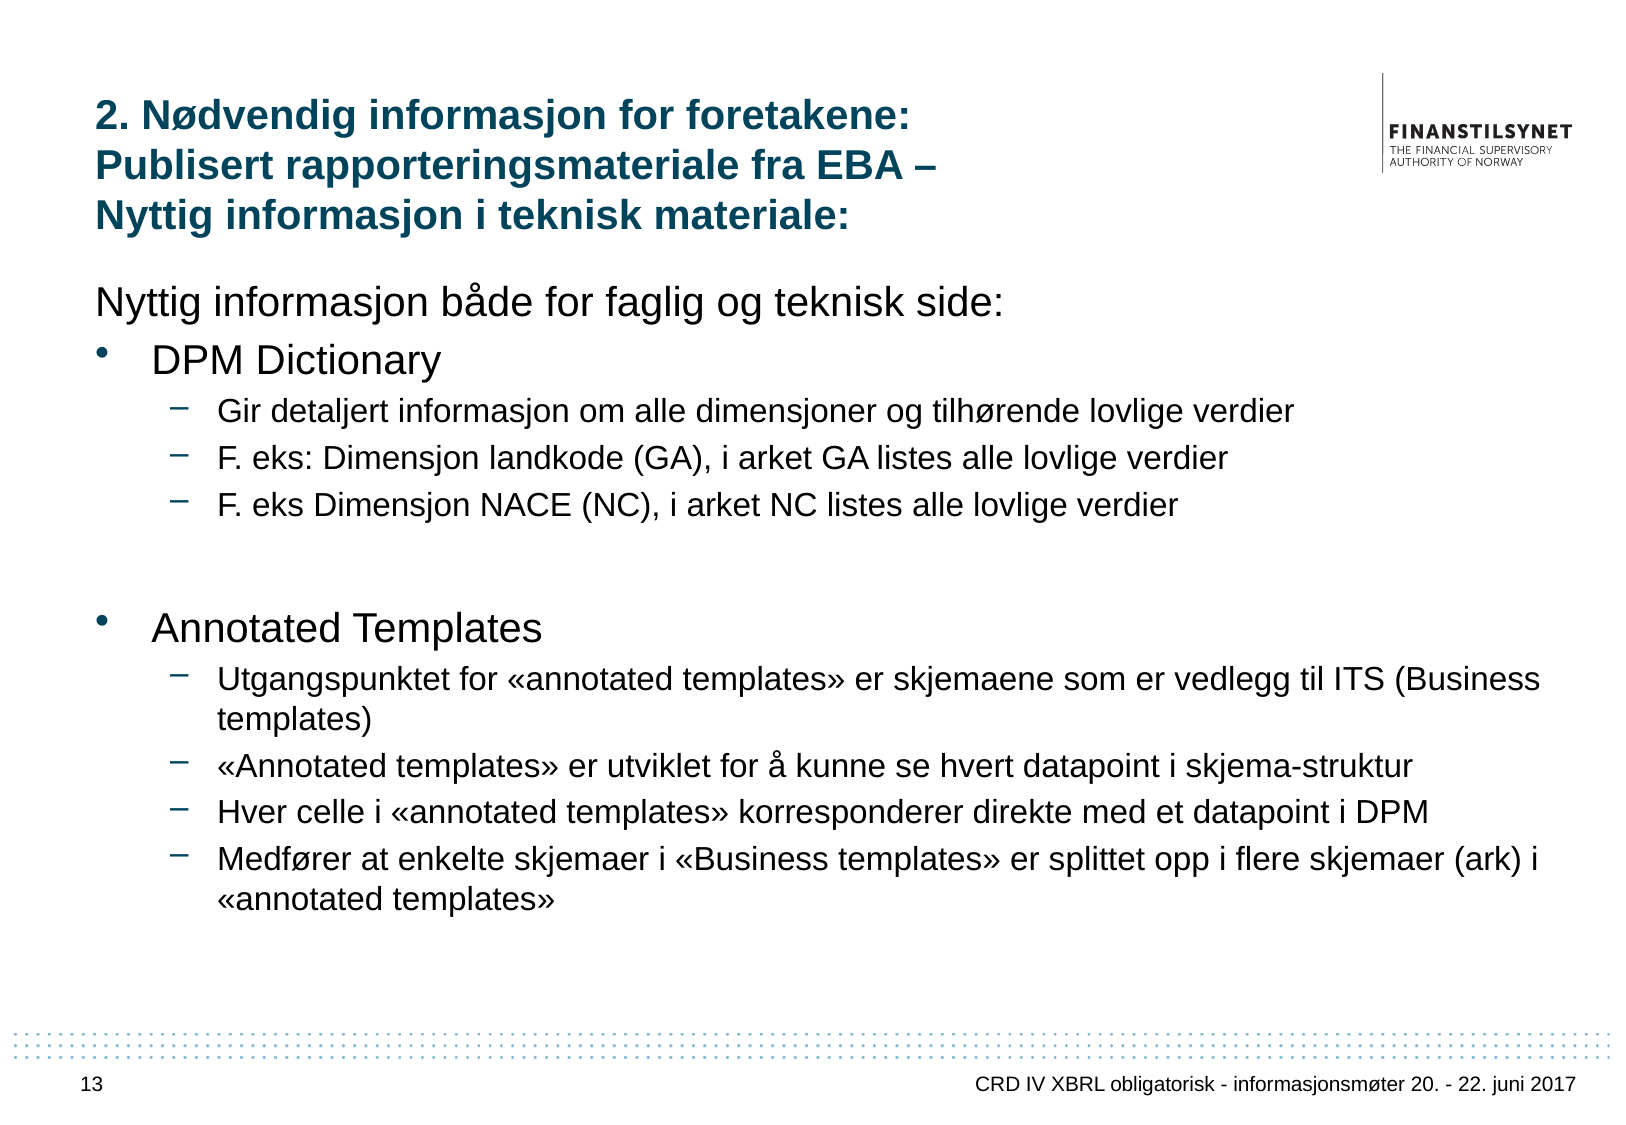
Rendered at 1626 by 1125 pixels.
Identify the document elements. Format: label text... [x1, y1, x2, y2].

title 2. Nødvendig informasjon for foretakene: Publisert rapporteringsmateriale fra EBA – Nyttig informasjon i teknisk materiale: [80, 80, 1297, 267]
footer CRD IV XBRL obligatorisk - informasjonsmøter 20. - 22. juni 2017 [199, 1070, 1583, 1094]
picture [1373, 68, 1581, 176]
slide_number 13 [80, 1070, 199, 1096]
picture [10, 1033, 1610, 1059]
list Nyttig informasjon både for faglig og teknisk side: DPM Dictionary Gir detaljert informasjon om alle dimensjoner og tilhørende lovlige verdier F. eks: Dimensjon landkode (GA), i arket GA listes alle lovlige verdier F. eks Dimensjon NACE (NC), i arket NC listes alle lovlige verdier Annotated Templates Utgangspunktet for «annotated templates» er skjemaene som er vedlegg til ITS (Business templates) «Annotated templates» er utviklet for å kunne se hvert datapoint i skjema-struktur Hver celle i «annotated templates» korresponderer direkte med et datapoint i DPM Medfører at enkelte skjemaer i «Business templates» er splittet opp i flere skjemaer (ark) i «annotated templates» [80, 267, 1586, 1010]
